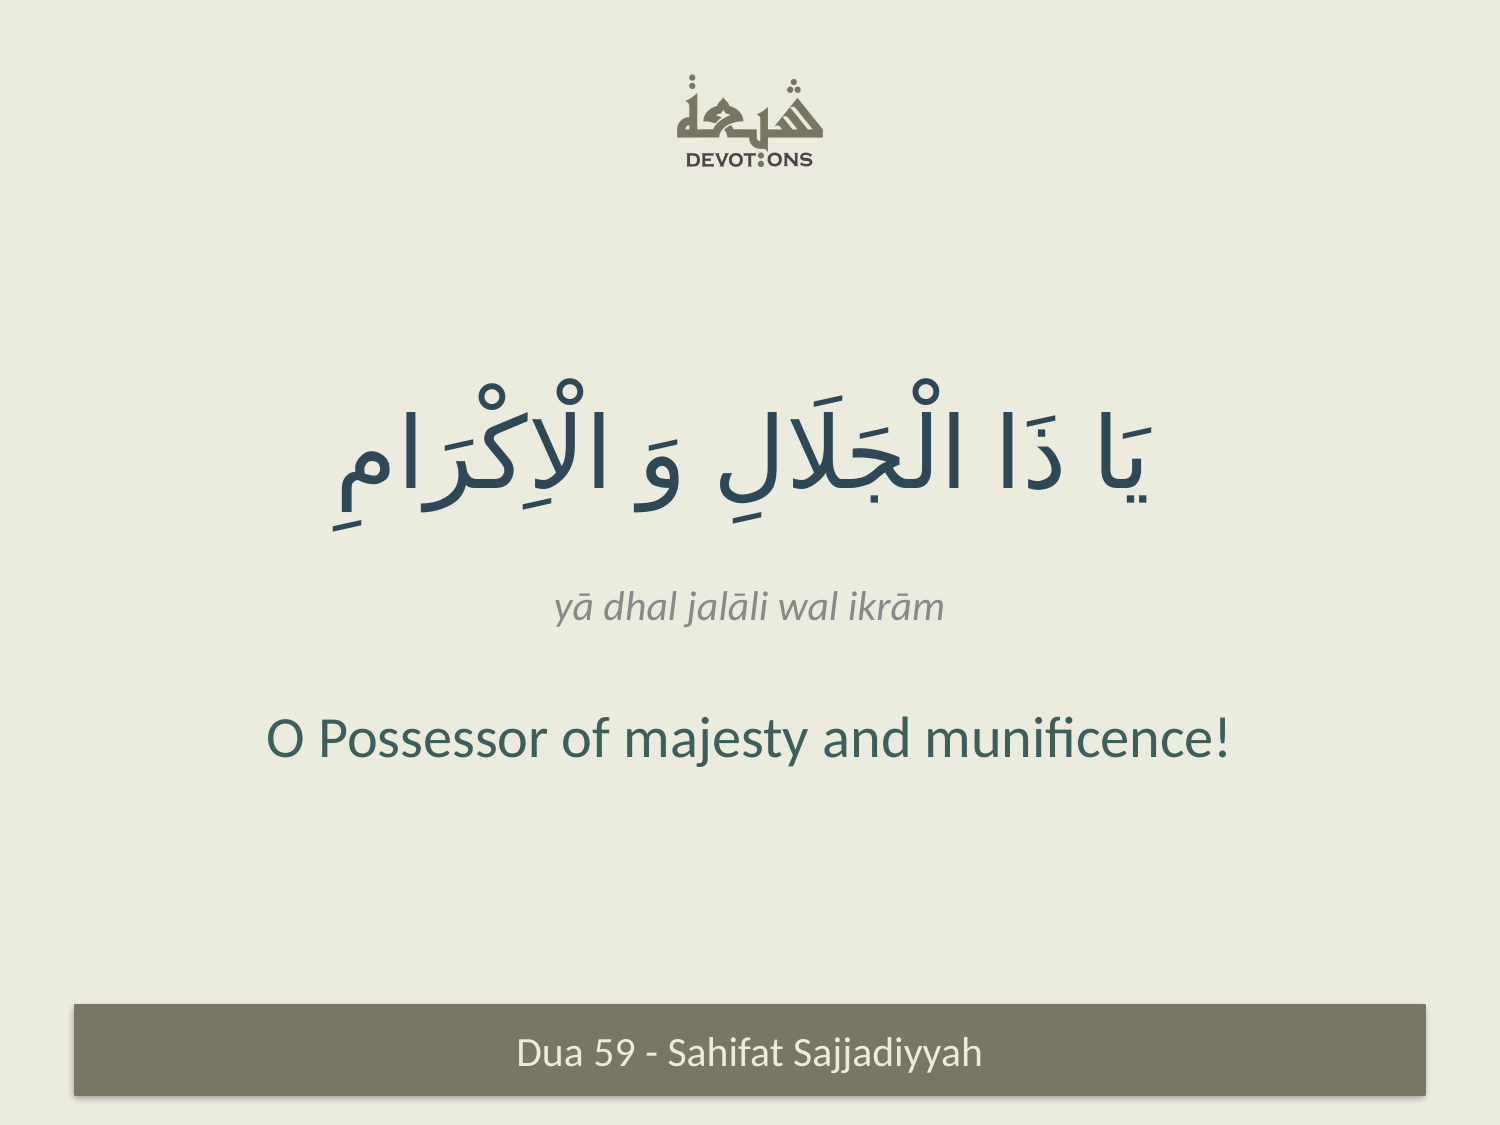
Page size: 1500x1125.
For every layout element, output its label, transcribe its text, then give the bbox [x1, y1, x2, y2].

text_box يَا ذَا الْجَلَالِ وَ الْاِكْرَامِ yā dhal jalāli wal ikrām O Possessor of majesty and munificence! [74, 381, 1425, 776]
text_box [74, 1004, 1426, 1096]
text_box Dua 59 - Sahifat Sajjadiyyah [501, 1017, 999, 1083]
picture [656, 29, 844, 218]
